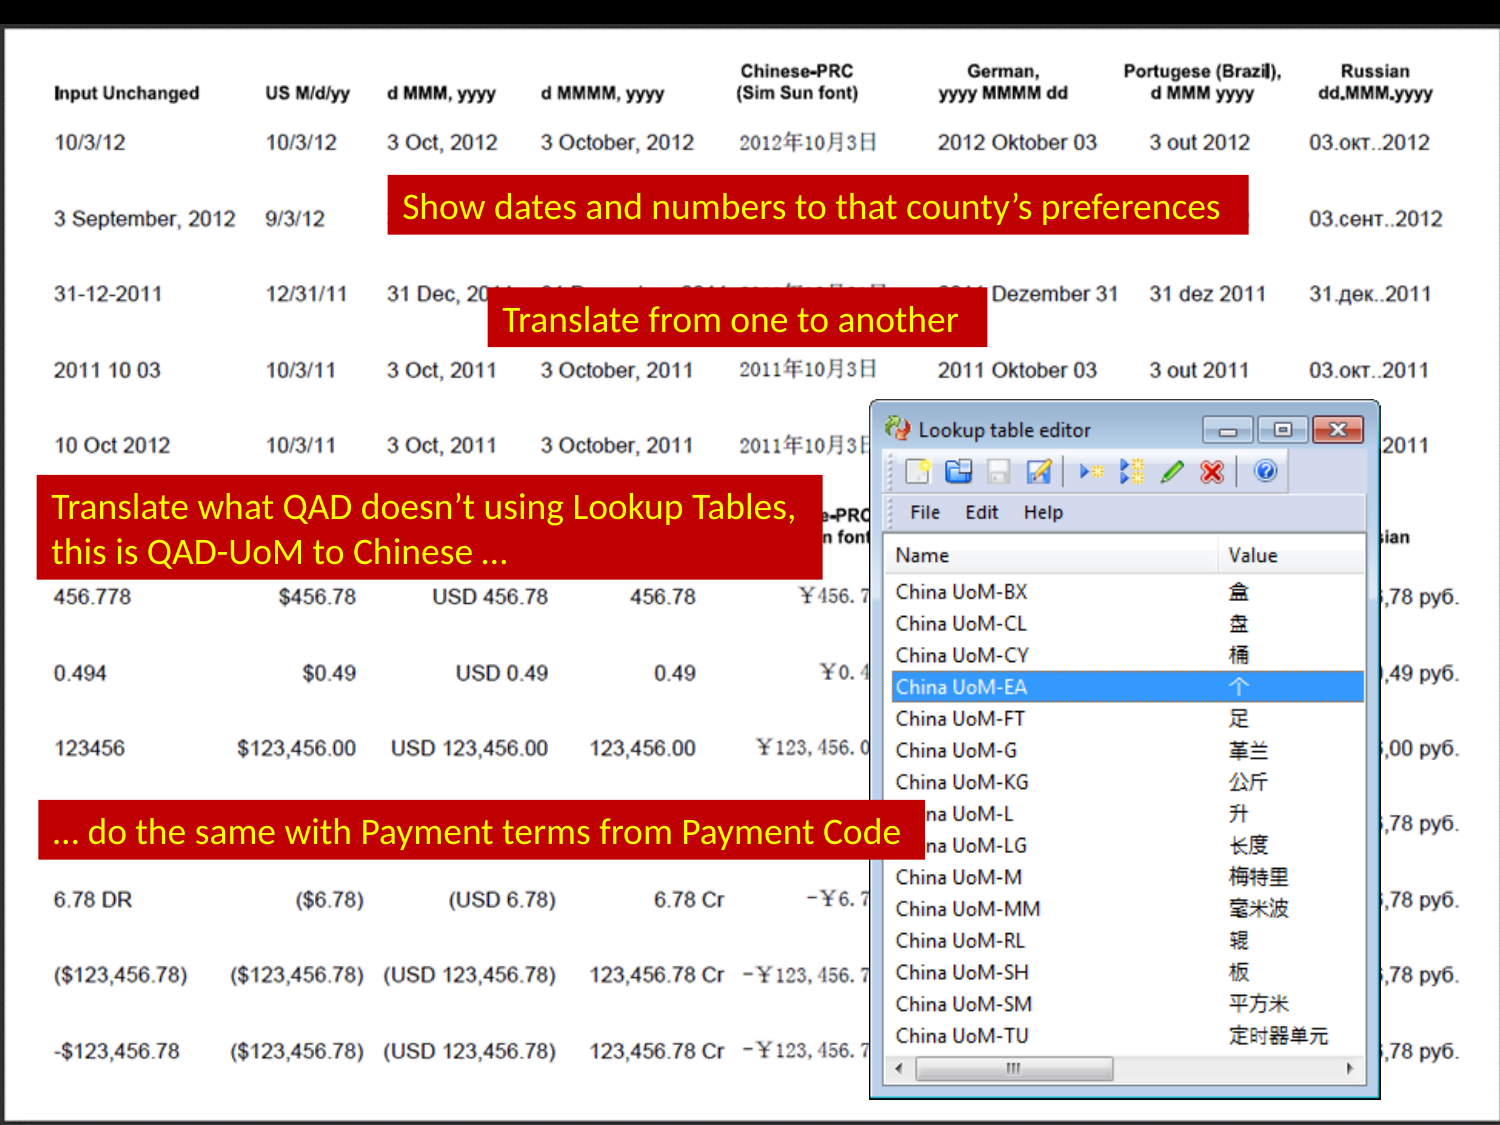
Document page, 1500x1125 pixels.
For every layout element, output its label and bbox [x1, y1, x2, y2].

list [0, 24, 1500, 1125]
picture [868, 399, 1381, 1101]
